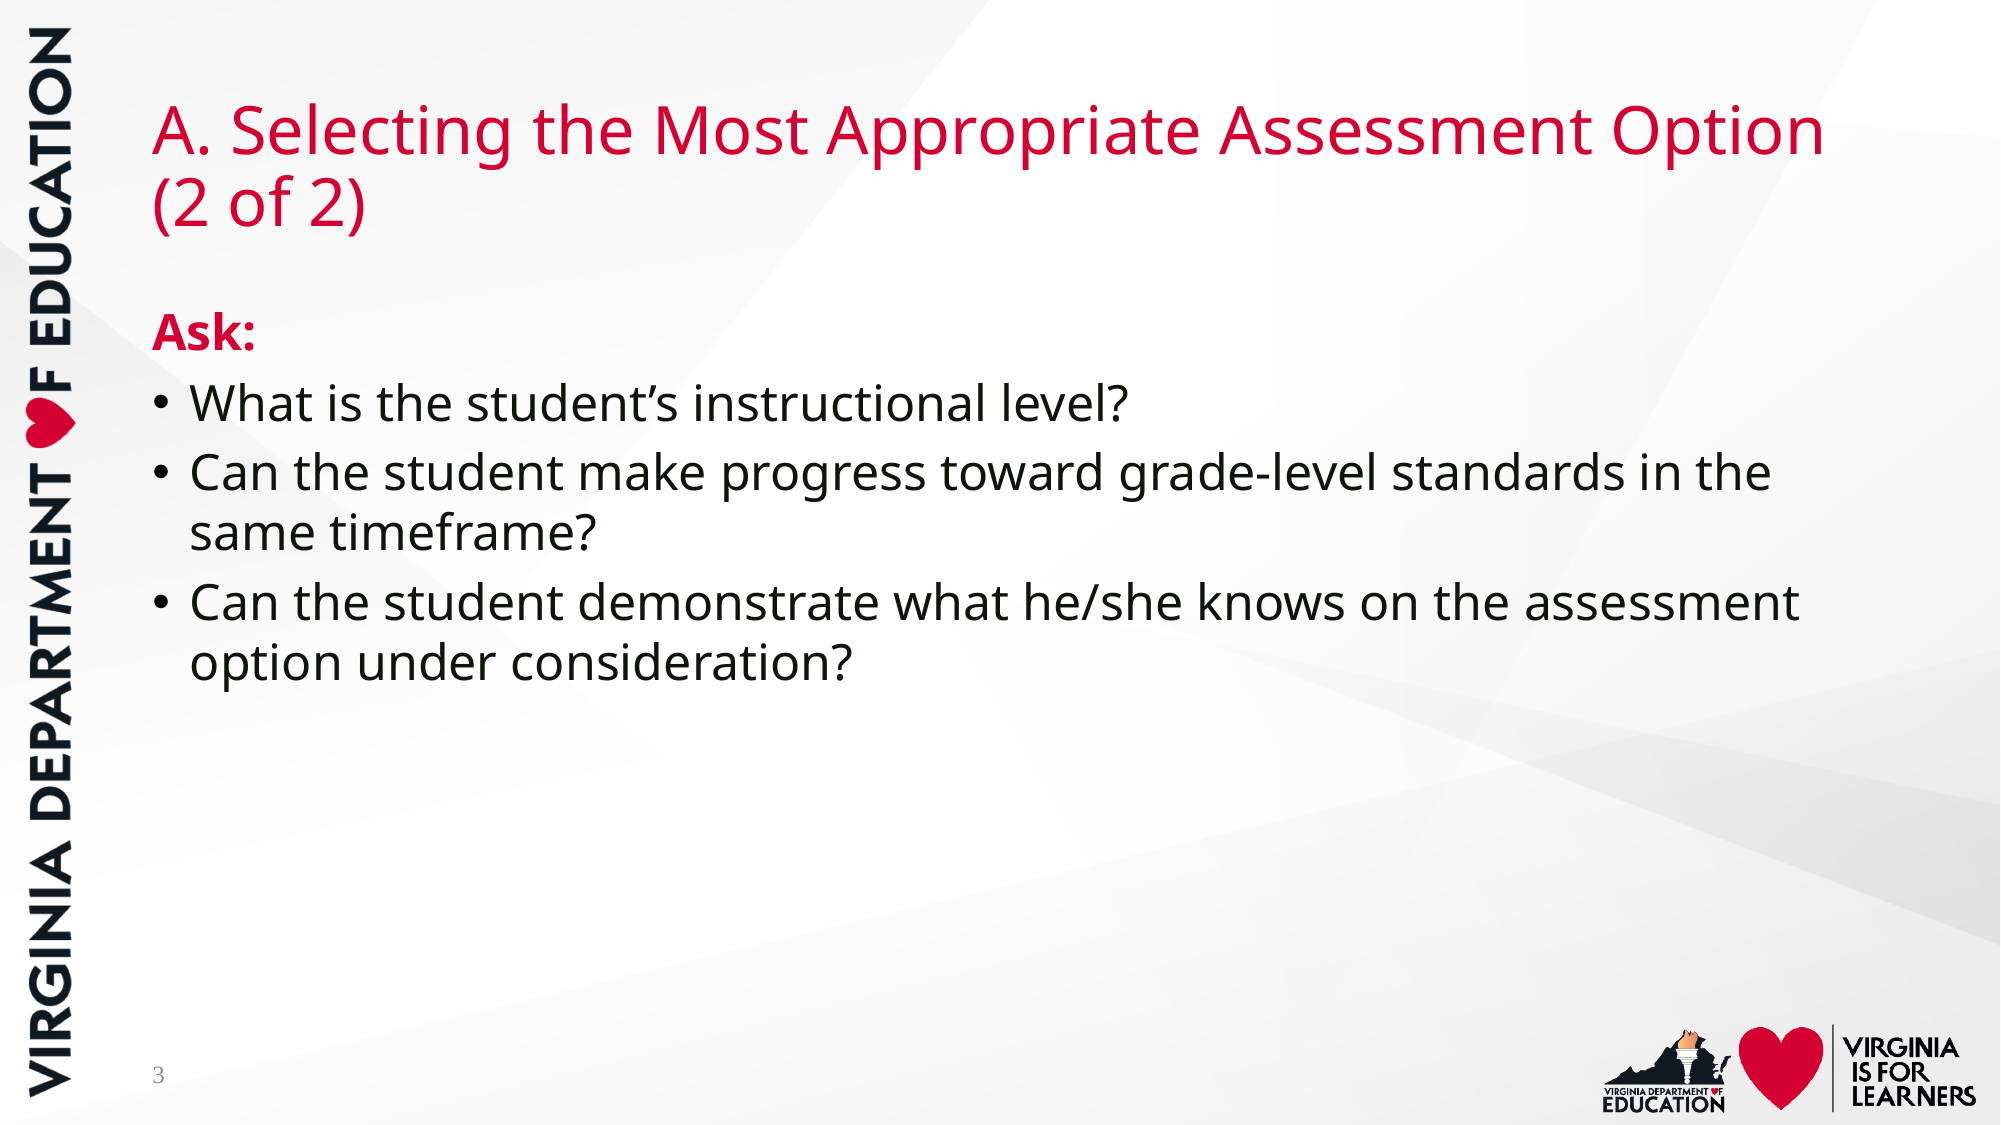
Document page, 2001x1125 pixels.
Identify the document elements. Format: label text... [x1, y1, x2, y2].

title A. Selecting the Most Appropriate Assessment Option (2 of 2) [137, 59, 1863, 278]
slide_number 3 [137, 1043, 588, 1104]
list Ask: What is the student’s instructional level? Can the student make progress toward grade-level standards in the same timeframe? Can the student demonstrate what he/she knows on the assessment option under consideration? [137, 299, 1863, 1014]
picture [0, 0, 2001, 1125]
